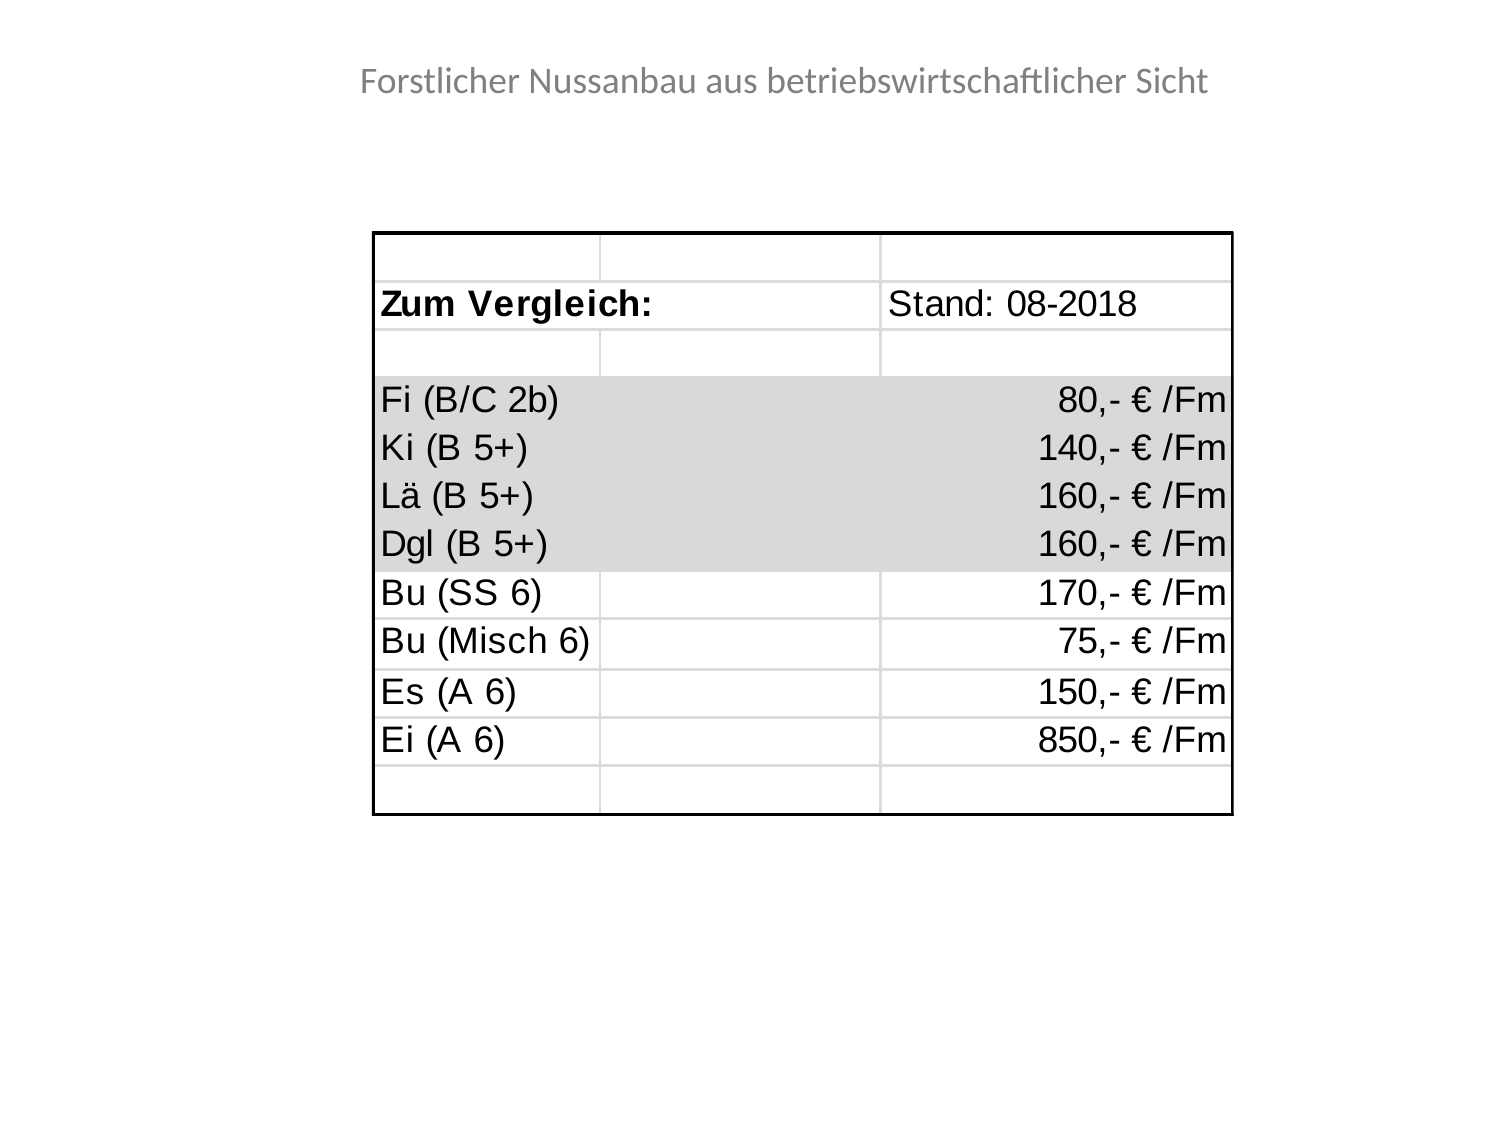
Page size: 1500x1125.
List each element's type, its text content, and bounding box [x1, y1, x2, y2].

picture [371, 231, 1237, 819]
text_box Forstlicher Nussanbau aus betriebswirtschaftlicher Sicht [147, 30, 1423, 126]
